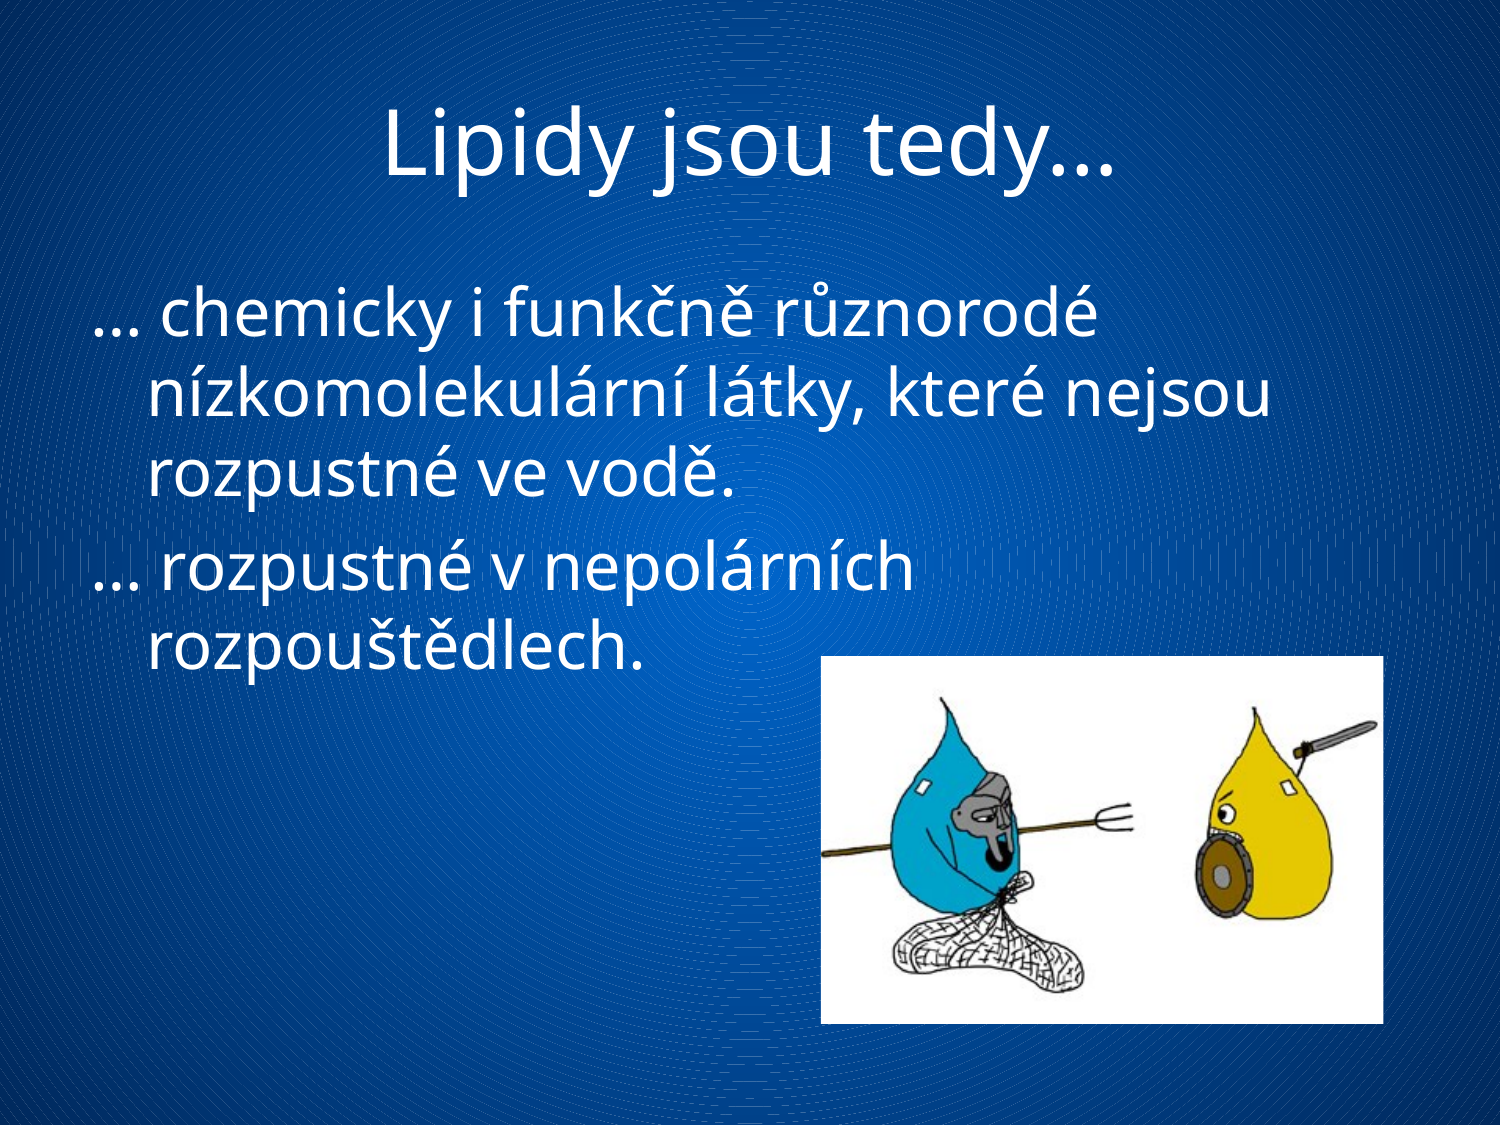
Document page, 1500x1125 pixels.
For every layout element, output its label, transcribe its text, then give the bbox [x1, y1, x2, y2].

picture [820, 656, 1384, 1024]
title Lipidy jsou tedy… [75, 45, 1425, 233]
list … chemicky i funkčně různorodé nízkomolekulární látky, které nejsou rozpustné ve vodě. … rozpustné v nepolárních rozpouštědlech. [75, 262, 1425, 1005]
